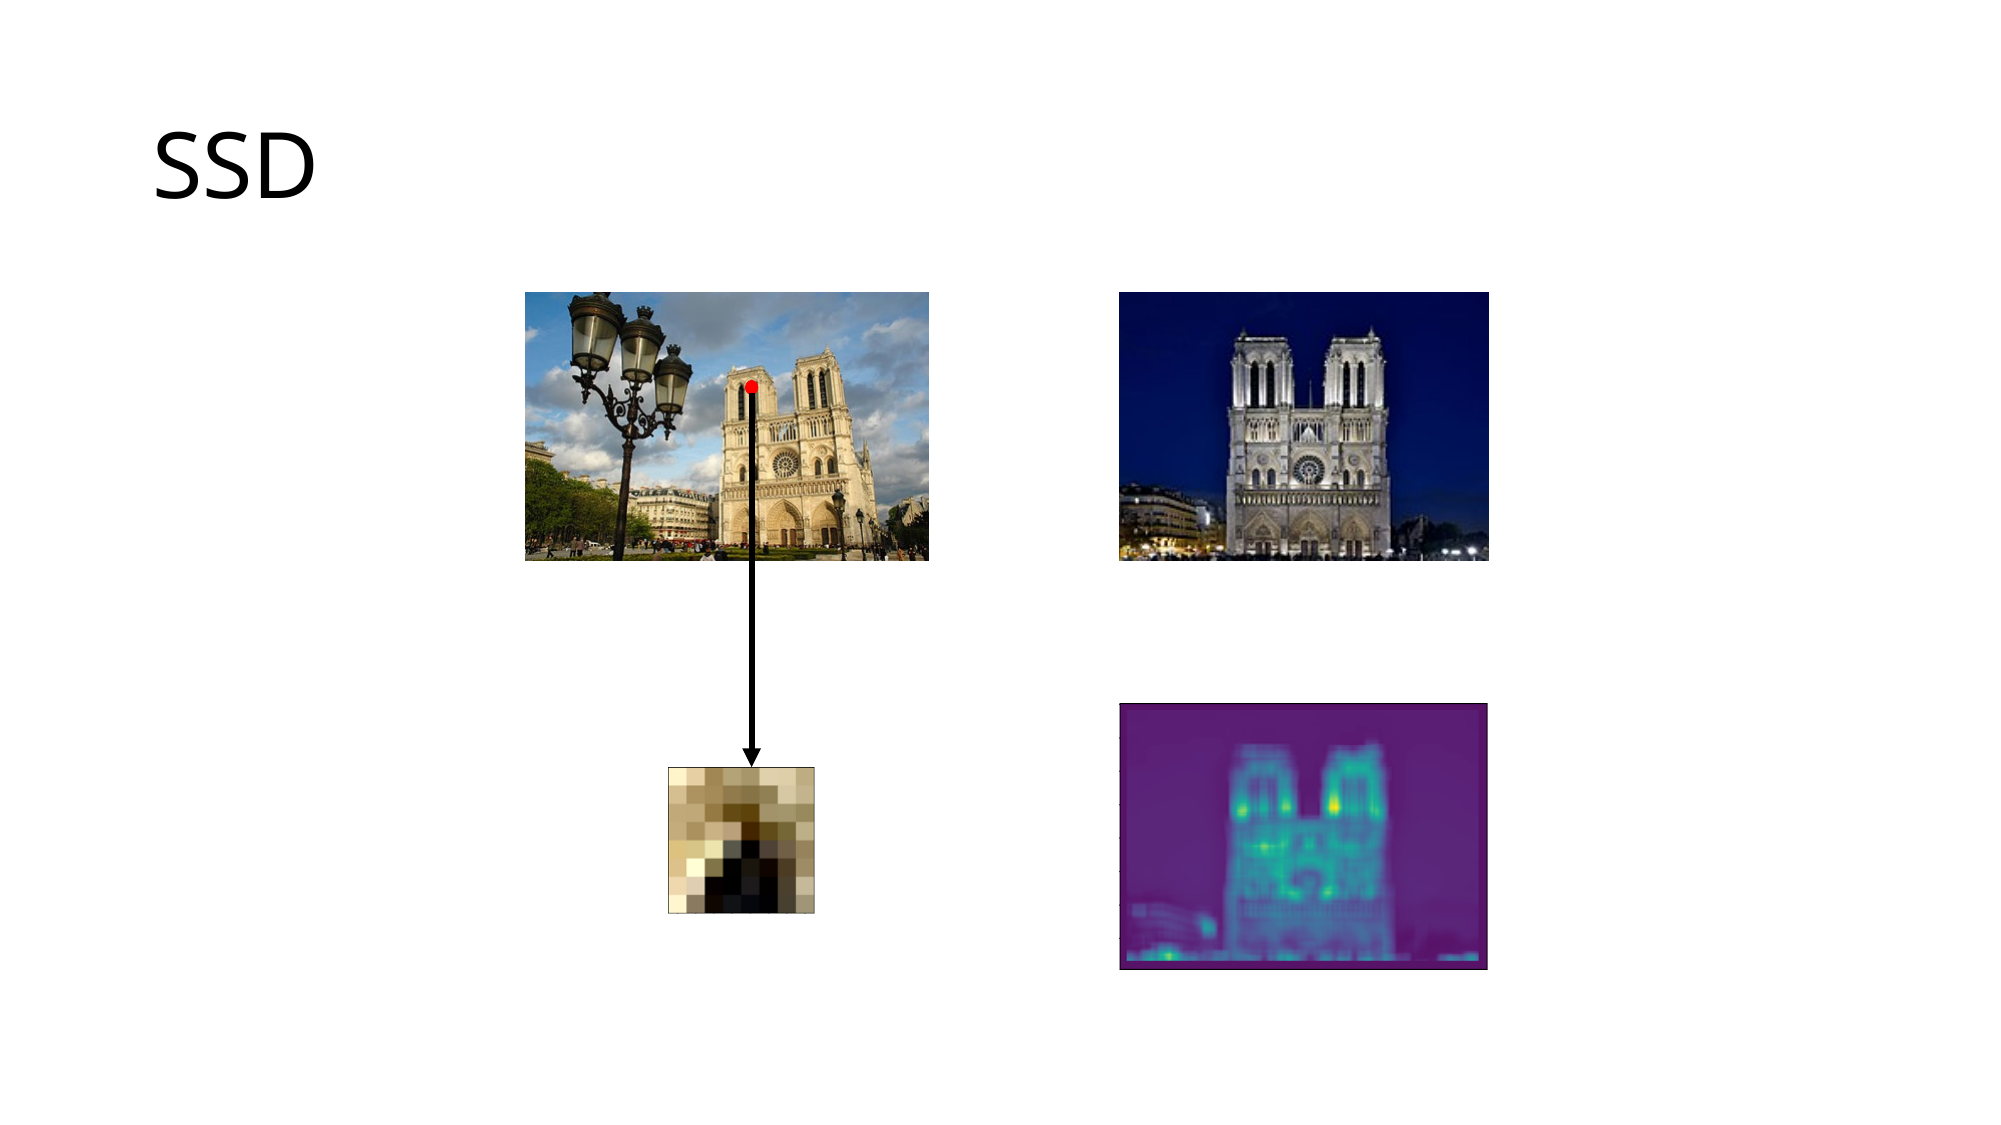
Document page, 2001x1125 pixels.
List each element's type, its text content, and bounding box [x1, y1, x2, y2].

picture [1119, 703, 1489, 970]
picture [525, 292, 929, 561]
title SSD [137, 59, 1863, 278]
picture [1119, 292, 1489, 561]
picture [668, 767, 815, 914]
